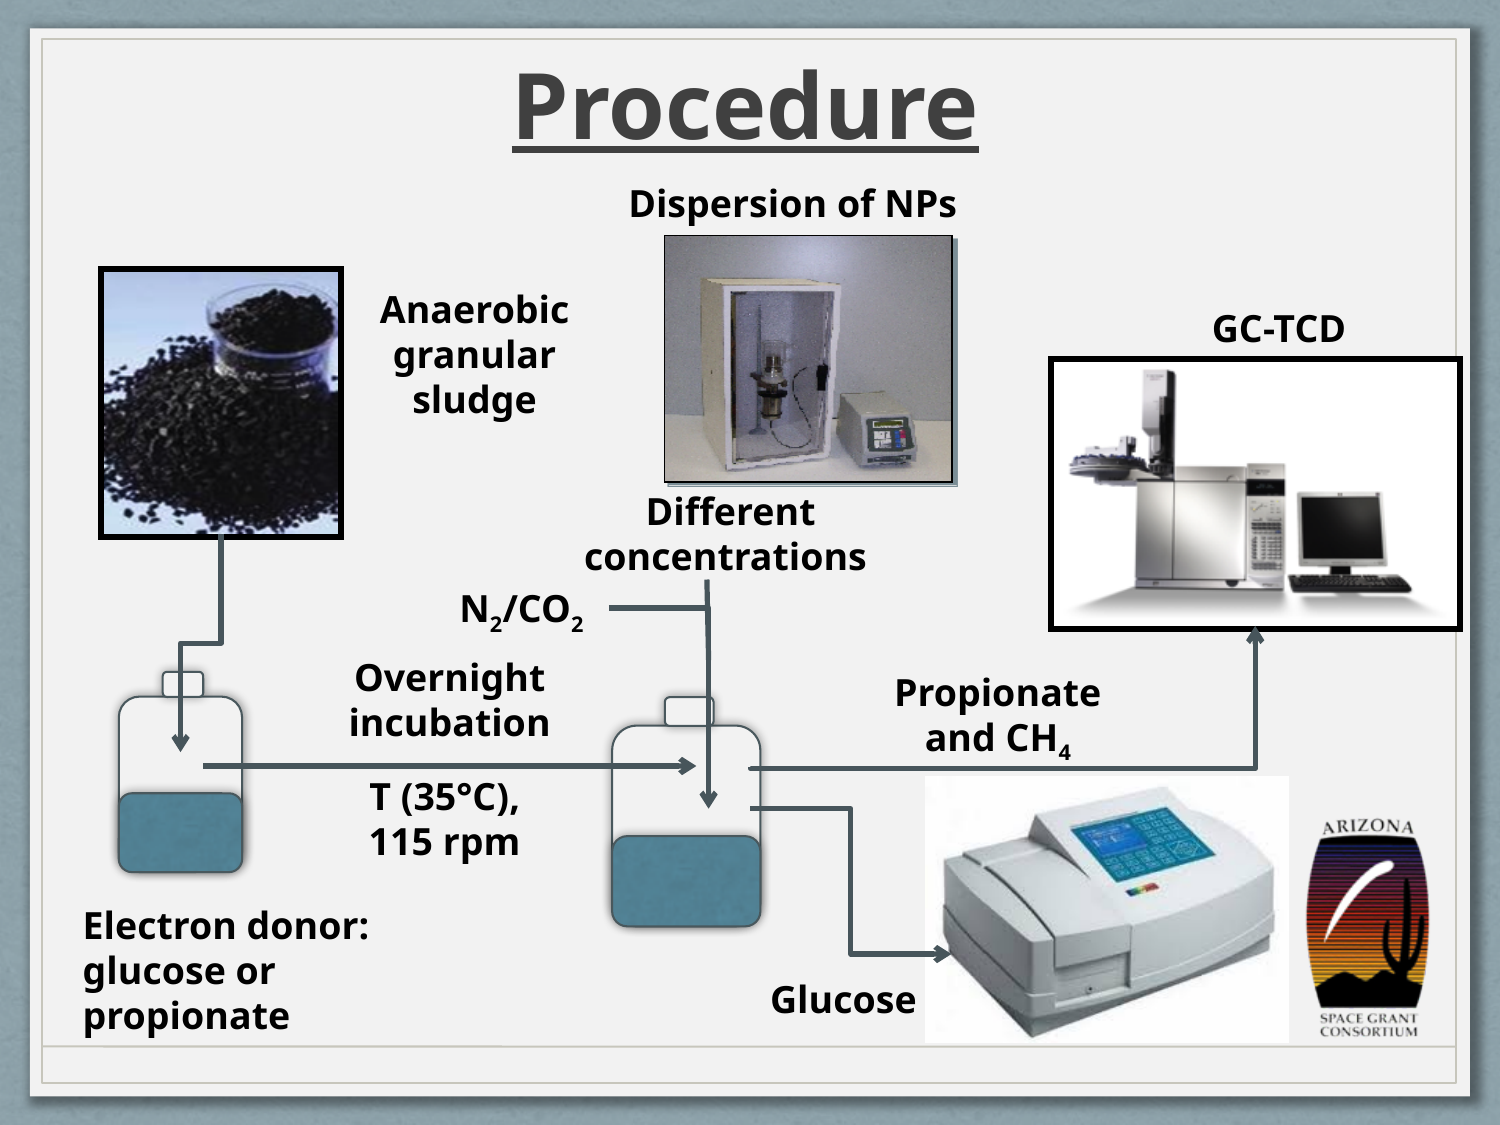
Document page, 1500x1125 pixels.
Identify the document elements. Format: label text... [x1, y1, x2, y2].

text_box Anaerobic granular sludge [347, 278, 609, 429]
picture [664, 235, 952, 482]
text_box T (35°C), 115 rpm [323, 773, 566, 871]
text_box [611, 696, 761, 927]
text_box Dispersion of NPs [581, 172, 1005, 278]
text_box GC-TCD [1150, 298, 1409, 354]
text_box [749, 625, 1256, 768]
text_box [608, 607, 710, 810]
text_box N2/CO2 [444, 577, 666, 644]
picture [924, 776, 1458, 1043]
picture [1053, 361, 1458, 627]
picture [103, 271, 339, 535]
text_box Different concentrations [559, 481, 902, 586]
text_box Electron donor: glucose or propionate [67, 894, 397, 1044]
text_box Overnight incubation [317, 646, 582, 751]
text_box Glucose [696, 968, 917, 1029]
title Procedure [143, 23, 1348, 183]
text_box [118, 671, 243, 873]
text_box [706, 578, 710, 661]
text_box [749, 808, 952, 955]
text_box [91, 622, 311, 664]
